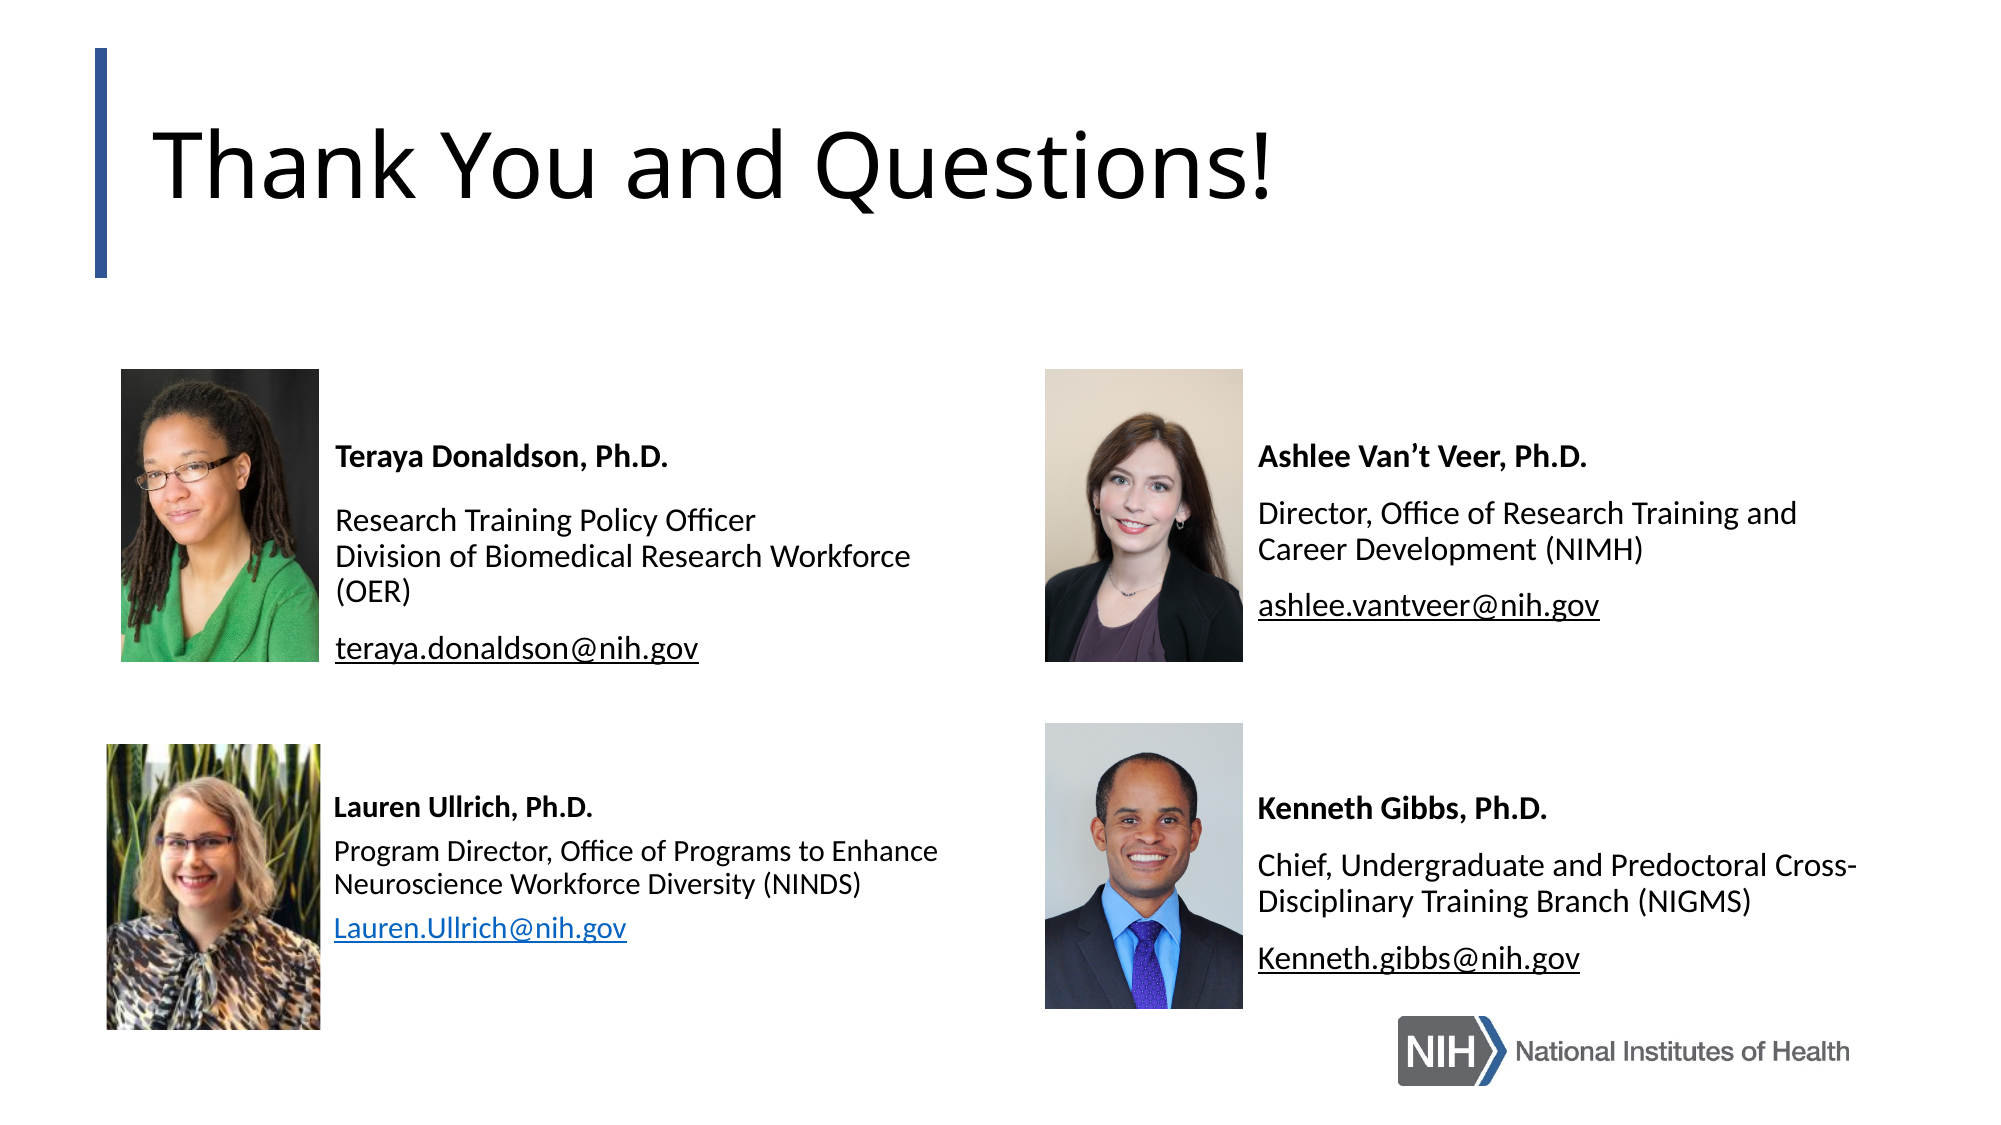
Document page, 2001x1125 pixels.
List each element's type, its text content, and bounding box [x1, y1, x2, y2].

picture [1398, 1016, 1849, 1086]
text_box Kenneth Gibbs, Ph.D. Chief, Undergraduate and Predoctoral Cross-Disciplinary Training Branch (NIGMS) Kenneth.gibbs@nih.gov [1243, 783, 1879, 984]
picture [1045, 723, 1243, 1009]
picture [1045, 369, 1243, 662]
text_box Teraya Donaldson, Ph.D. Research Training Policy Officer Division of Biomedical Research Workforce (OER) teraya.donaldson@nih.gov [320, 431, 957, 632]
picture [121, 369, 319, 662]
text_box Lauren Ullrich, Ph.D. Program Director, Office of Programs to Enhance Neuroscience Workforce Diversity (NINDS) Lauren.Ullrich@nih.gov [321, 783, 955, 984]
picture [106, 744, 321, 1030]
list Ashlee Van’t Veer, Ph.D. Director, Office of Research Training and Career Development (NIMH) ashlee.vantveer@nih.gov [1243, 431, 1879, 632]
title Thank You and Questions! [137, 59, 1863, 278]
